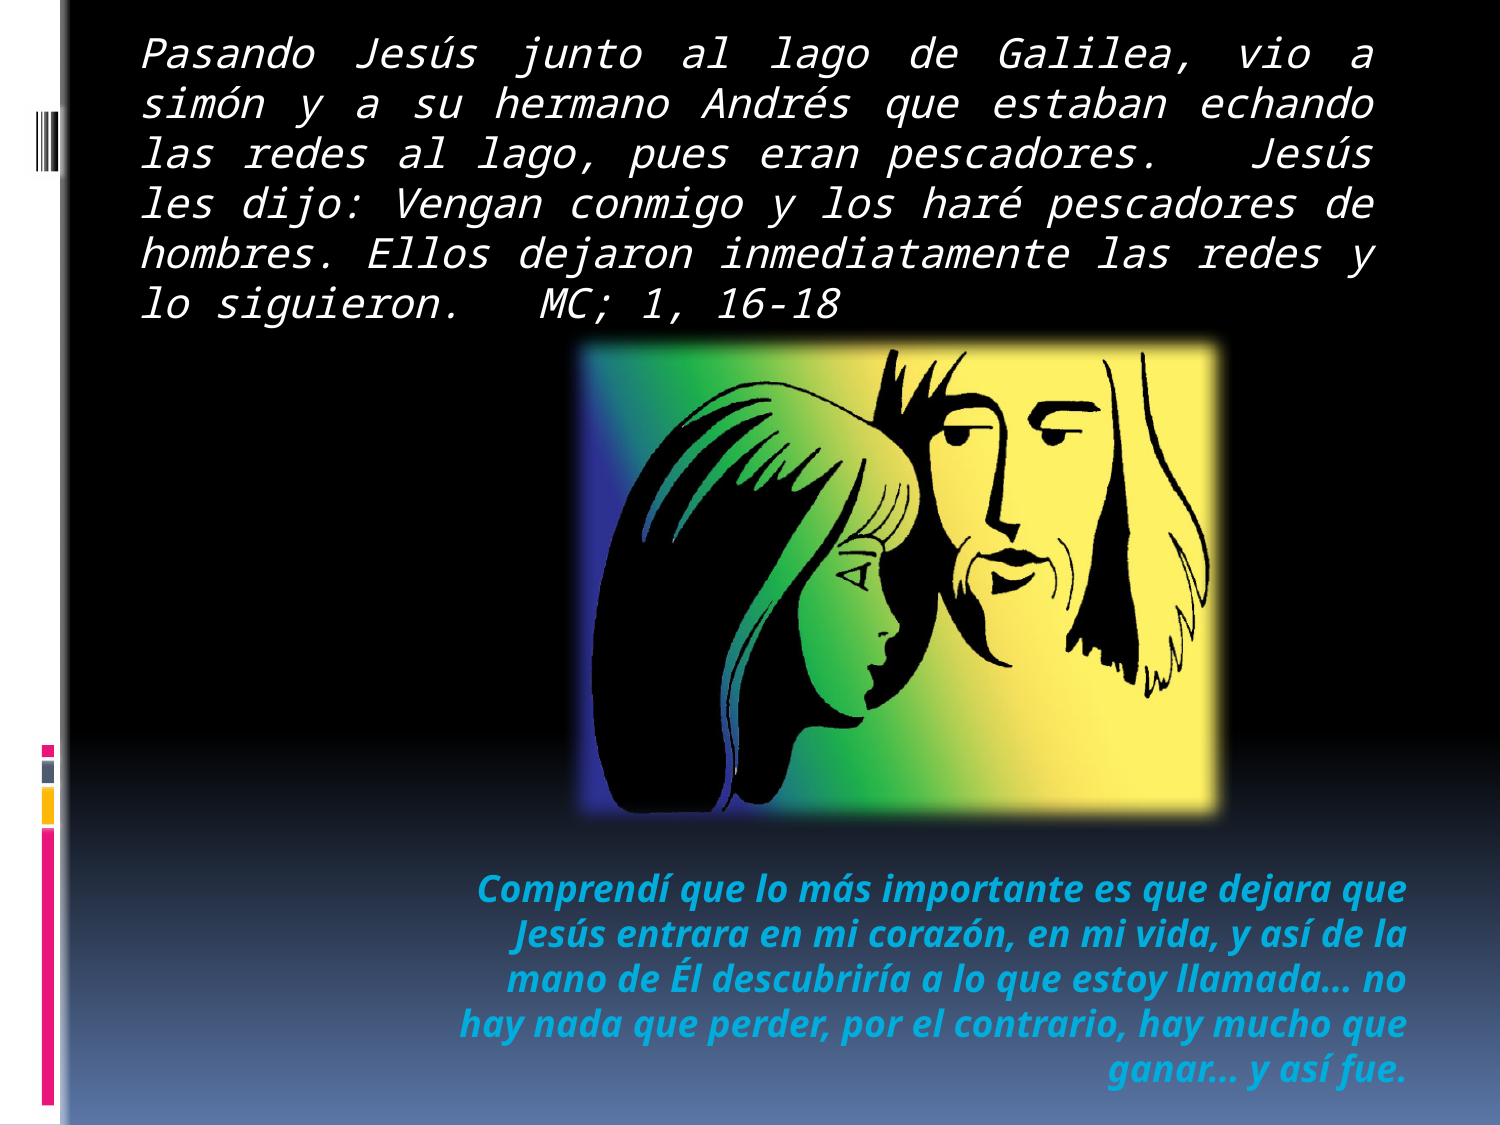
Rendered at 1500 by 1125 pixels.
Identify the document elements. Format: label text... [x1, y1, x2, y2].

list Pasando Jesús junto al lago de Galilea, vio a simón y a su hermano Andrés que estaban echando las redes al lago, pues eran pescadores. Jesús les dijo: Vengan conmigo y los haré pescadores de hombres. Ellos dejaron inmediatamente las redes y lo siguieron. MC; 1, 16-18 [112, 19, 1388, 445]
picture [560, 325, 1234, 831]
text_box Comprendí que lo más importante es que dejara que Jesús entrara en mi corazón, en mi vida, y así de la mano de Él descubriría a lo que estoy llamada… no hay nada que perder, por el contrario, hay mucho que ganar… y así fue. [419, 857, 1424, 1125]
